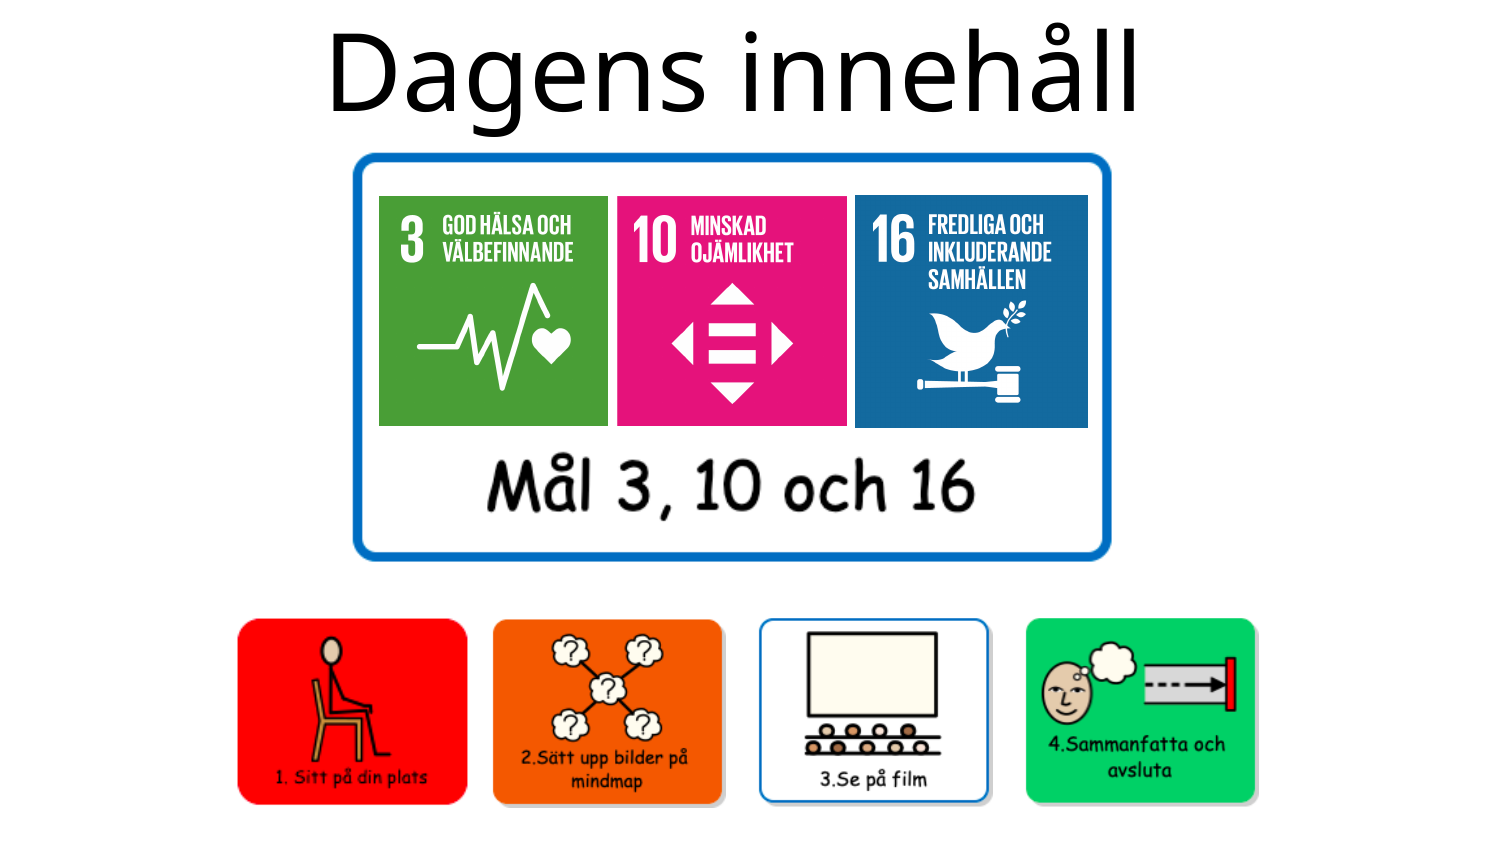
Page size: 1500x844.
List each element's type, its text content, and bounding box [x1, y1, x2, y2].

picture [754, 616, 993, 808]
picture [233, 614, 471, 810]
picture [1020, 616, 1259, 808]
picture [488, 616, 726, 808]
picture [350, 149, 1115, 565]
title Dagens innehåll [0, 0, 1485, 158]
